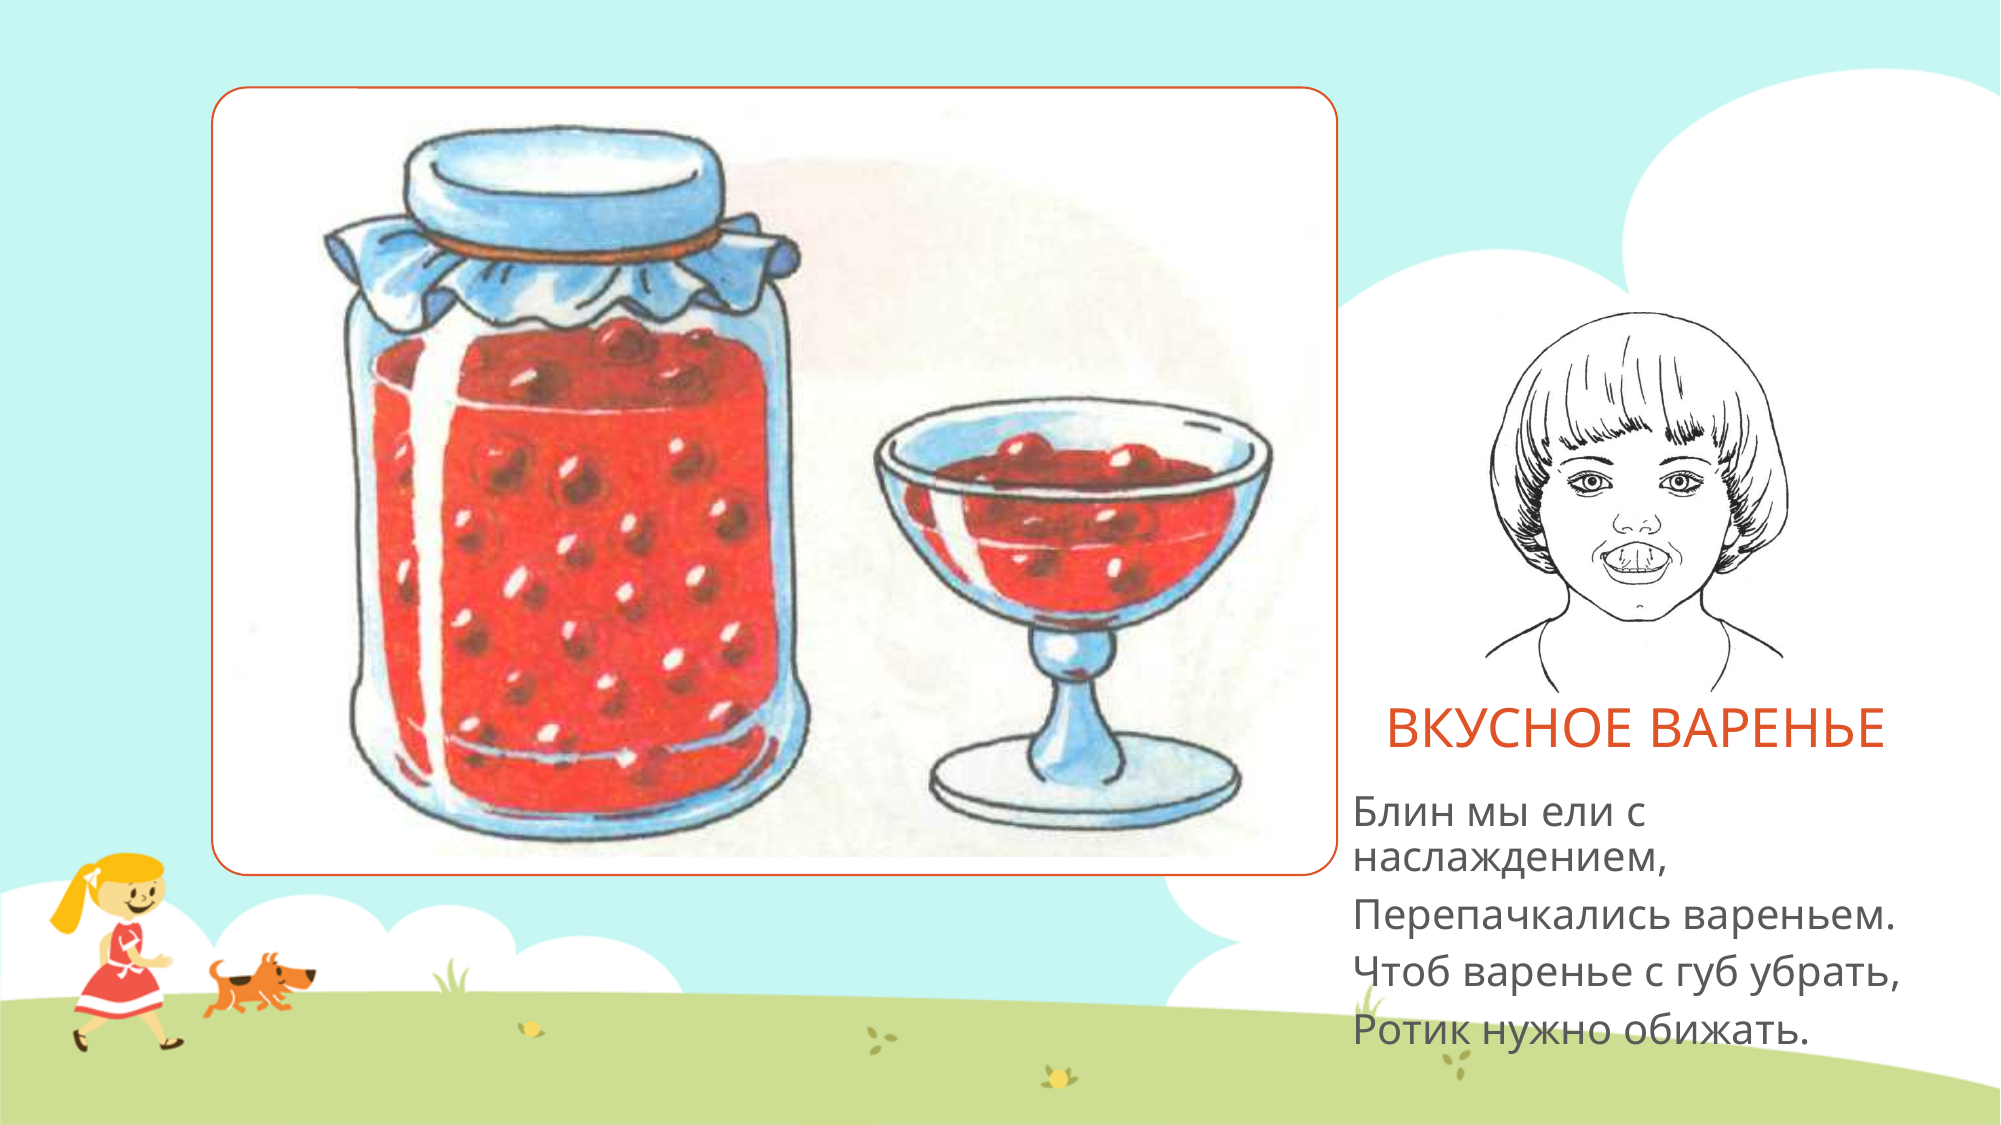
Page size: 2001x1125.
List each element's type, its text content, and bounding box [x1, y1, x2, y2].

picture [0, 0, 2001, 1125]
list Блин мы ели с наслаждением, Перепачкались вареньем. Чтоб варенье с губ убрать, Ротик нужно обижать. [1337, 783, 1974, 1046]
title ВКУСНОЕ ВАРЕНЬЕ [1370, 373, 2000, 767]
